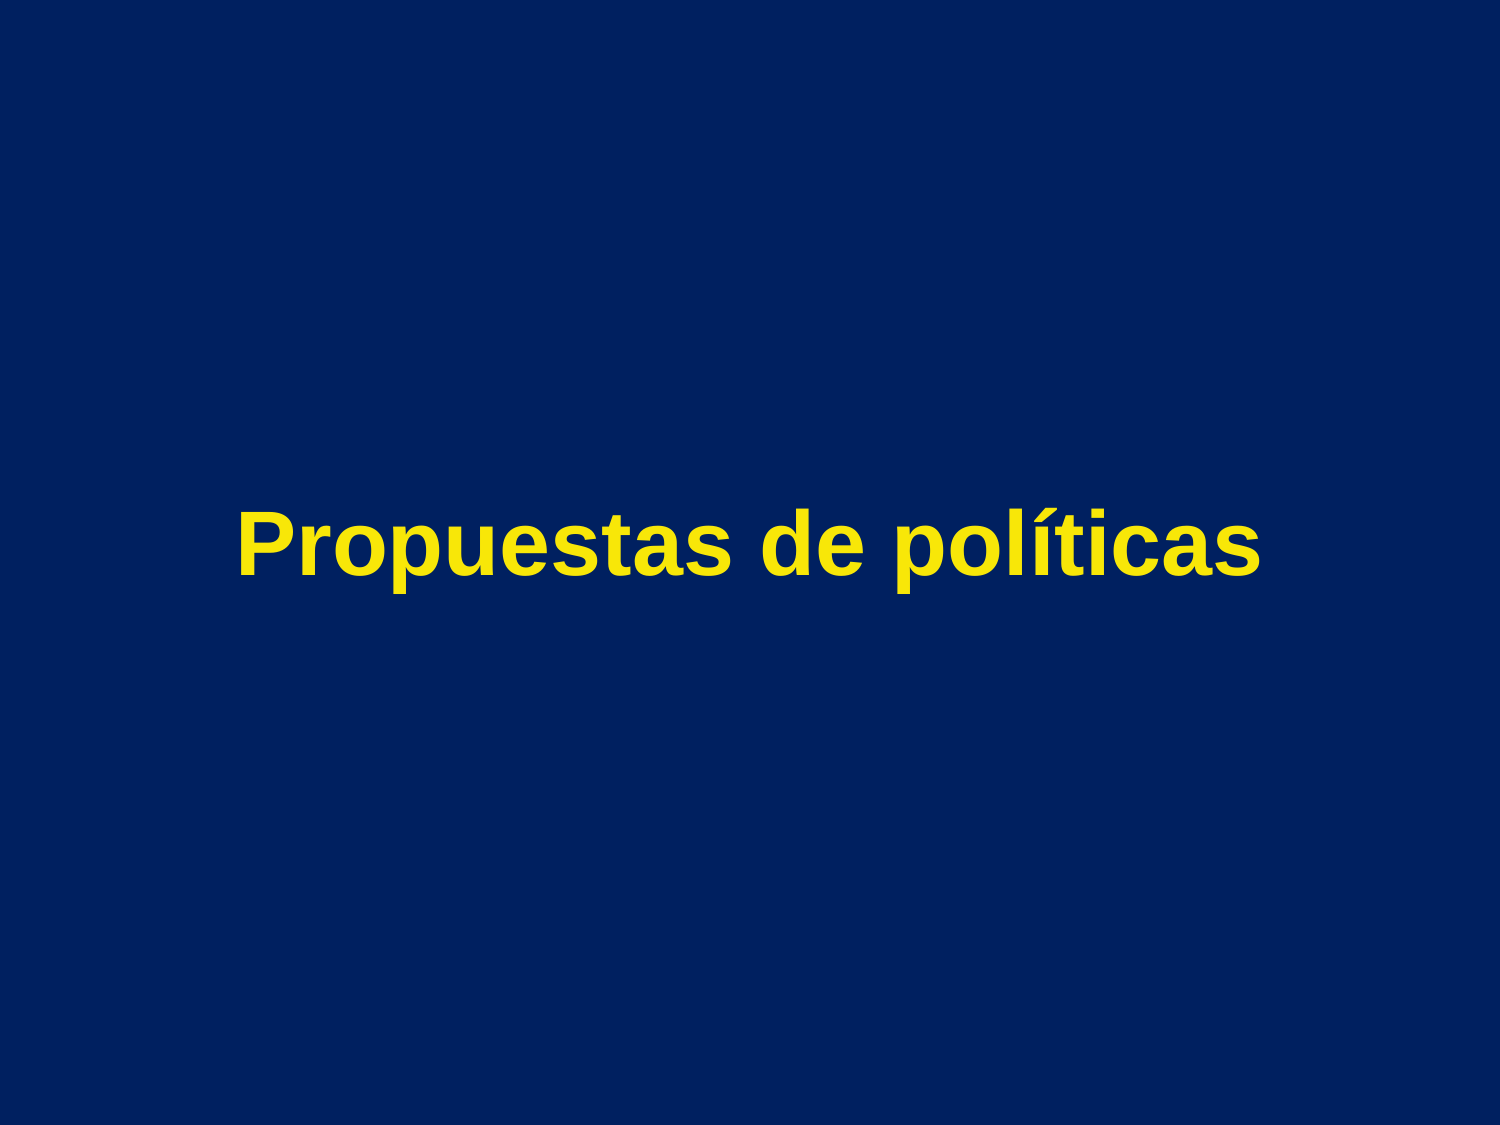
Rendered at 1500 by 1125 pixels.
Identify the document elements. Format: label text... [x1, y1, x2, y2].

title Propuestas de políticas [75, 445, 1425, 633]
